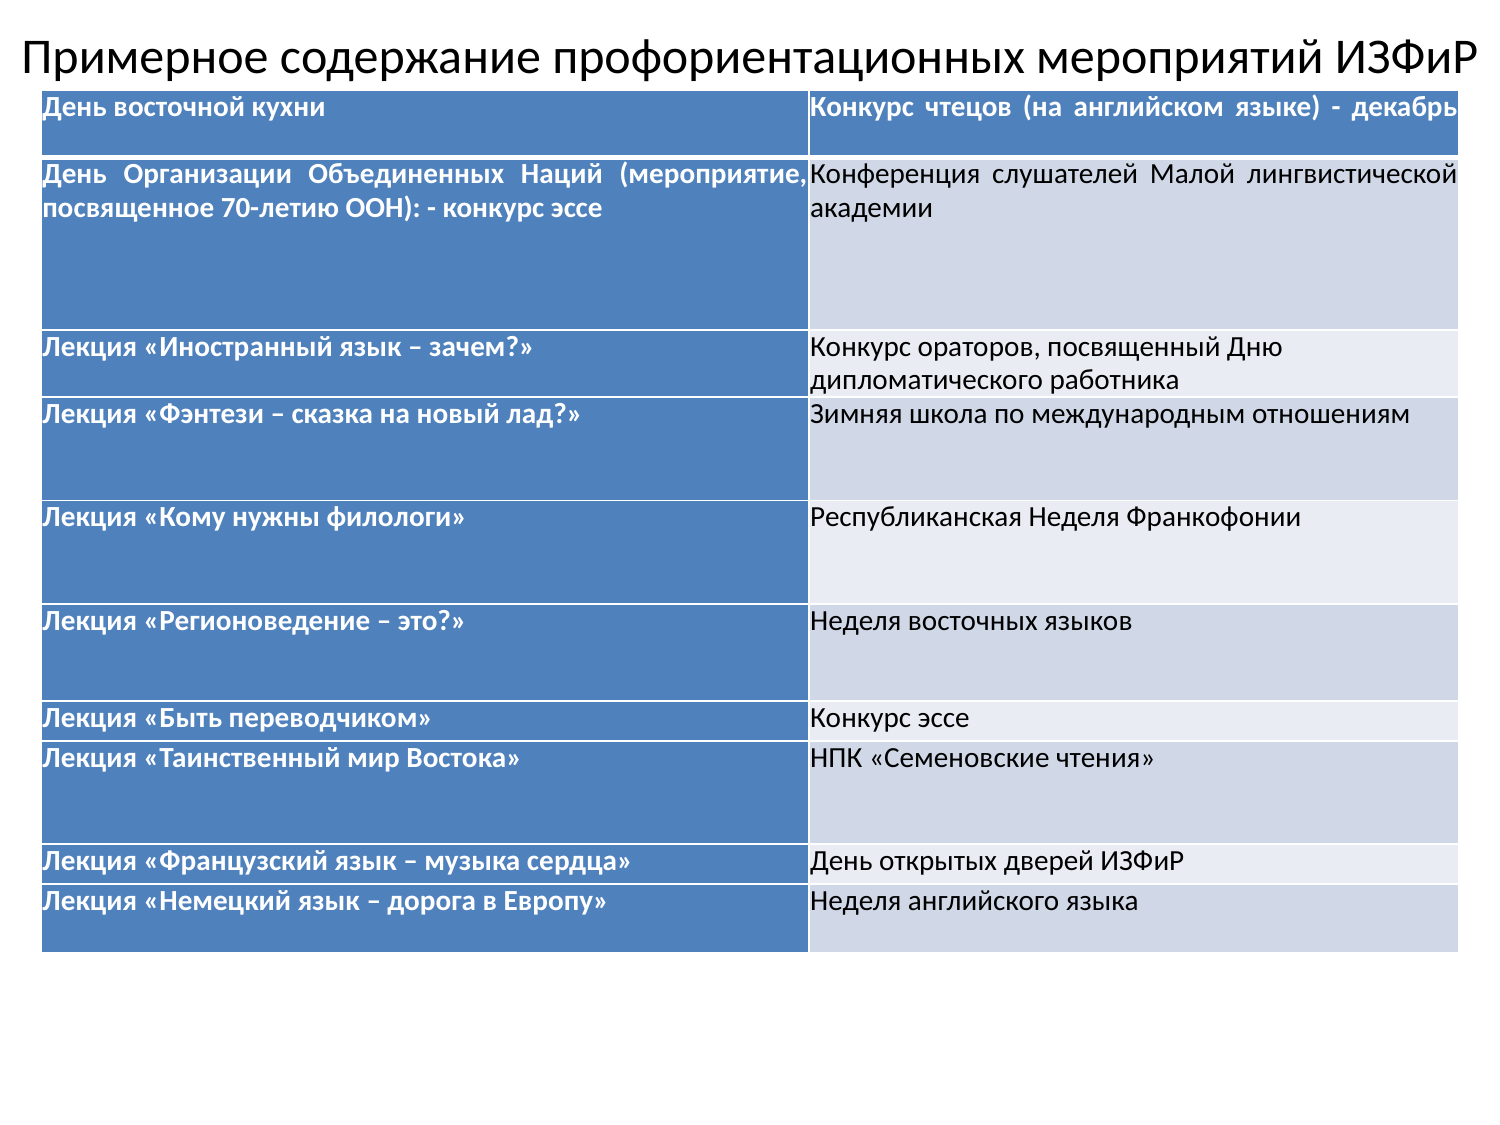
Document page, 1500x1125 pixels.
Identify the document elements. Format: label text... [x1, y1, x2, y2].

table_cell НПК «Семеновские чтения» [810, 742, 1458, 843]
table_header Конкурс чтецов (на английском языке) - декабрь [810, 91, 1458, 155]
table_cell Лекция «Быть переводчиком» [42, 702, 808, 740]
table_cell Лекция «Французский язык – музыка сердца» [42, 845, 808, 883]
table_cell Конкурс эссе [810, 702, 1458, 740]
table_cell Неделя английского языка [810, 885, 1458, 952]
table_cell День Организации Объединенных Наций (мероприятие, посвященное 70-летию ООН): - конкурс эссе [42, 160, 808, 329]
table_header День восточной кухни [42, 91, 808, 155]
table_cell Конкурс ораторов, посвященный Дню дипломатического работника [810, 331, 1458, 396]
table_cell Лекция «Немецкий язык – дорога в Европу» [42, 885, 808, 952]
table_cell Лекция «Кому нужны филологи» [42, 501, 808, 603]
table_cell Республиканская Неделя Франкофонии [810, 501, 1458, 603]
title Примерное содержание профориентационных мероприятий ИЗФиР [0, 0, 1500, 148]
table_cell Лекция «Регионоведение – это?» [42, 605, 808, 700]
table_cell Зимняя школа по международным отношениям [810, 398, 1458, 500]
table_cell Конференция слушателей Малой лингвистической академии [810, 160, 1458, 329]
table_cell День открытых дверей ИЗФиР [810, 845, 1458, 883]
table_cell Лекция «Таинственный мир Востока» [42, 742, 808, 843]
table_cell Лекция «Иностранный язык – зачем?» [42, 331, 808, 396]
table_cell Неделя восточных языков [810, 605, 1458, 700]
table_cell Лекция «Фэнтези – сказка на новый лад?» [42, 398, 808, 500]
